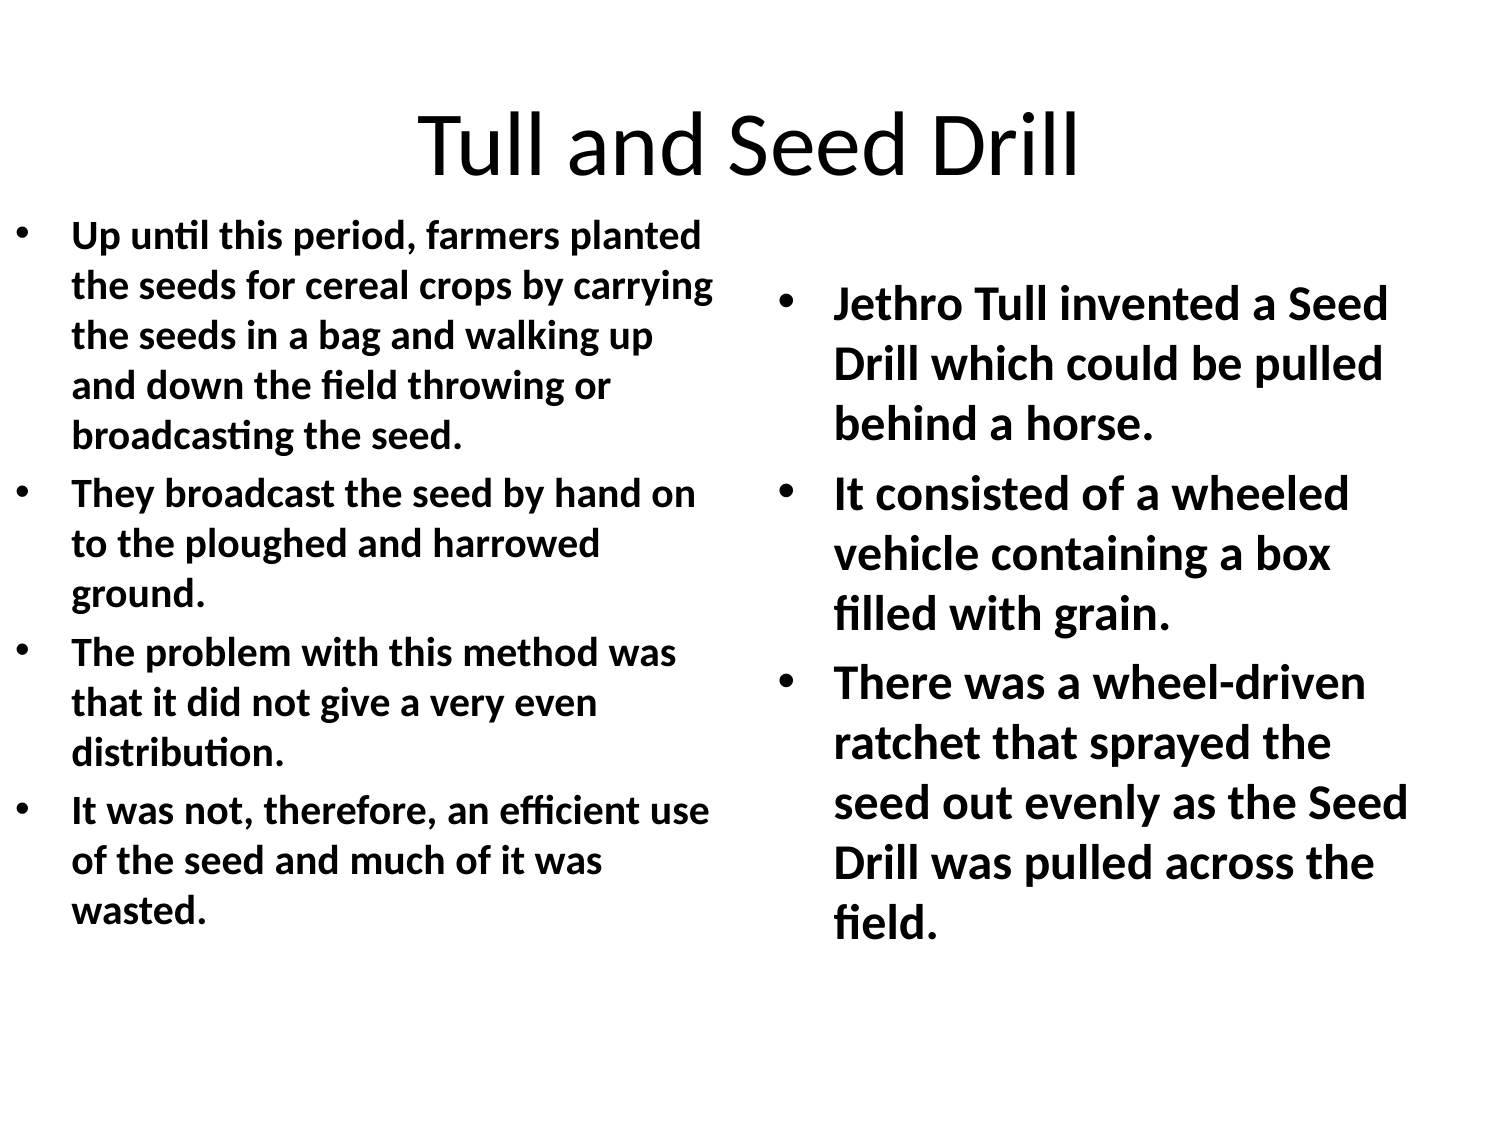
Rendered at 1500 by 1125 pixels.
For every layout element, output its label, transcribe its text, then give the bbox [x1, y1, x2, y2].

title Tull and Seed Drill [75, 45, 1425, 233]
list Jethro Tull invented a Seed Drill which could be pulled behind a horse. It consisted of a wheeled vehicle containing a box filled with grain. There was a wheel-driven ratchet that sprayed the seed out evenly as the Seed Drill was pulled across the field. [762, 262, 1425, 1005]
list Up until this period, farmers planted the seeds for cereal crops by carrying the seeds in a bag and walking up and down the field throwing or broadcasting the seed. They broadcast the seed by hand on to the ploughed and harrowed ground. The problem with this method was that it did not give a very even distribution. It was not, therefore, an efficient use of the seed and much of it was wasted. [0, 200, 738, 1125]
